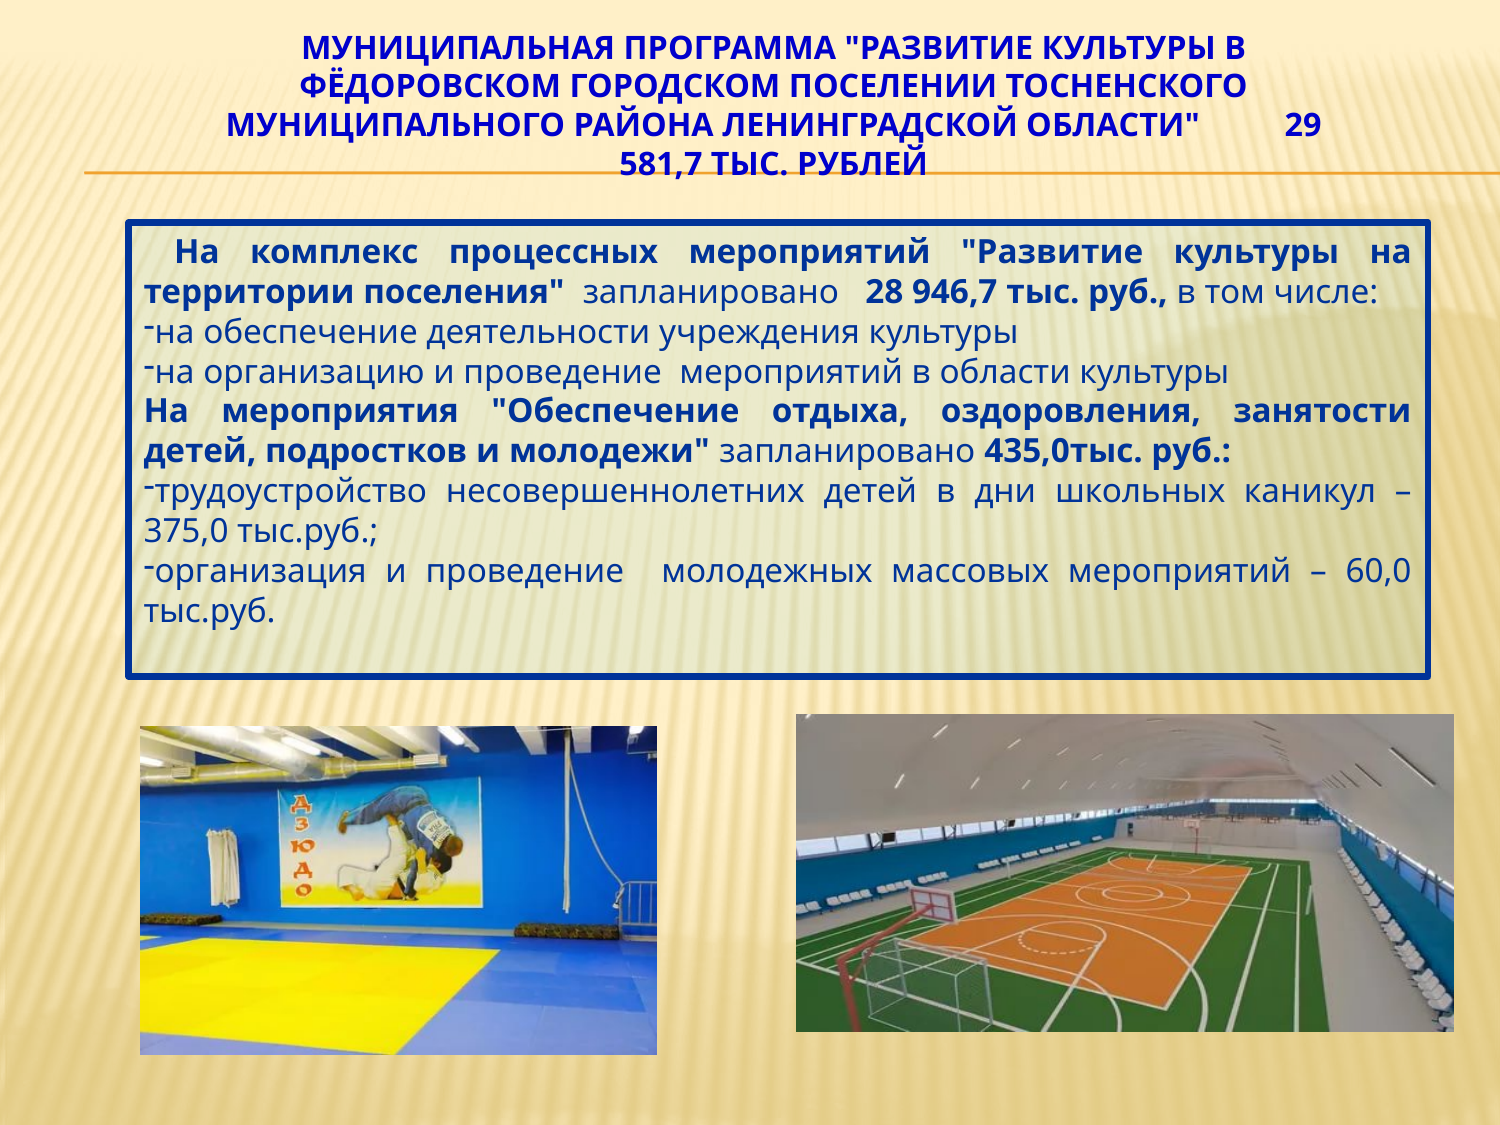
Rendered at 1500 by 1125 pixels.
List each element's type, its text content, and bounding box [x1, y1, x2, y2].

picture [796, 714, 1454, 1032]
title Муниципальная программа "Развитие культуры в Фёдоровском городском поселении Тосненского муниципального района Ленинградской области" 29 581,7 тыс. рублей [183, 19, 1365, 222]
picture [897, 863, 911, 867]
text_box На комплекс процессных мероприятий "Развитие культуры на территории поселения" запланировано 28 946,7 тыс. руб., в том числе: на обеспечение деятельности учреждения культуры на организацию и проведение мероприятий в области культуры На мероприятия "Обеспечение отдыха, оздоровления, занятости детей, подростков и молодежи" запланировано 435,0тыс. руб.: трудоустройство несовершеннолетних детей в дни школьных каникул – 375,0 тыс.руб.; организация и проведение молодежных массовых мероприятий – 60,0 тыс.руб. [128, 222, 1429, 677]
picture [140, 726, 657, 1055]
